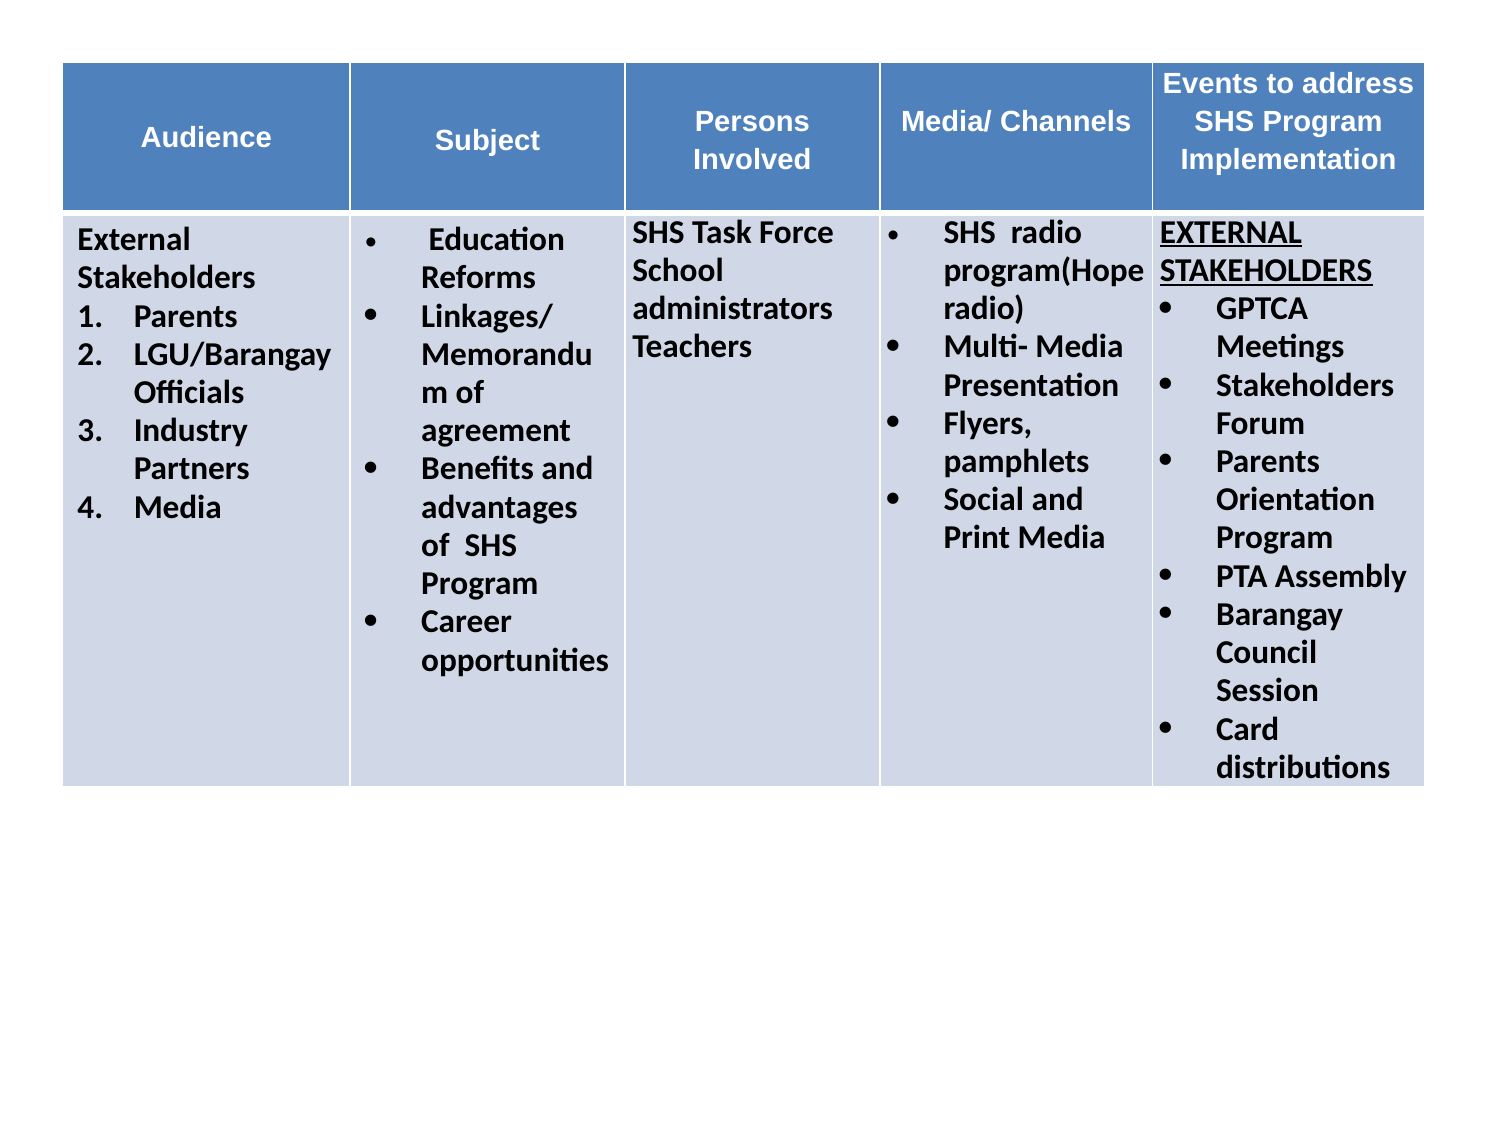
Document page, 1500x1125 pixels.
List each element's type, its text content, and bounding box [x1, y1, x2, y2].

table_cell External Stakeholders Parents LGU/Barangay Officials Industry Partners Media [63, 216, 349, 786]
table_header Events to address SHS Program Implementation [1153, 63, 1424, 210]
table_cell EXTERNAL STAKEHOLDERS GPTCA Meetings Stakeholders Forum Parents Orientation Program PTA Assembly Barangay Council Session Card distributions [1153, 216, 1424, 786]
table_header Persons Involved [626, 63, 879, 210]
table_header Subject [351, 63, 624, 210]
table_cell SHS Task Force School administrators Teachers [626, 216, 879, 786]
table_header Audience [63, 63, 349, 210]
table_header Media/ Channels [881, 63, 1152, 210]
table_cell Education Reforms Linkages/Memorandum of agreement Benefits and advantages of SHS Program Career opportunities [351, 216, 624, 786]
table_cell SHS radio program(Hope radio) Multi- Media Presentation Flyers, pamphlets Social and Print Media [881, 216, 1152, 786]
